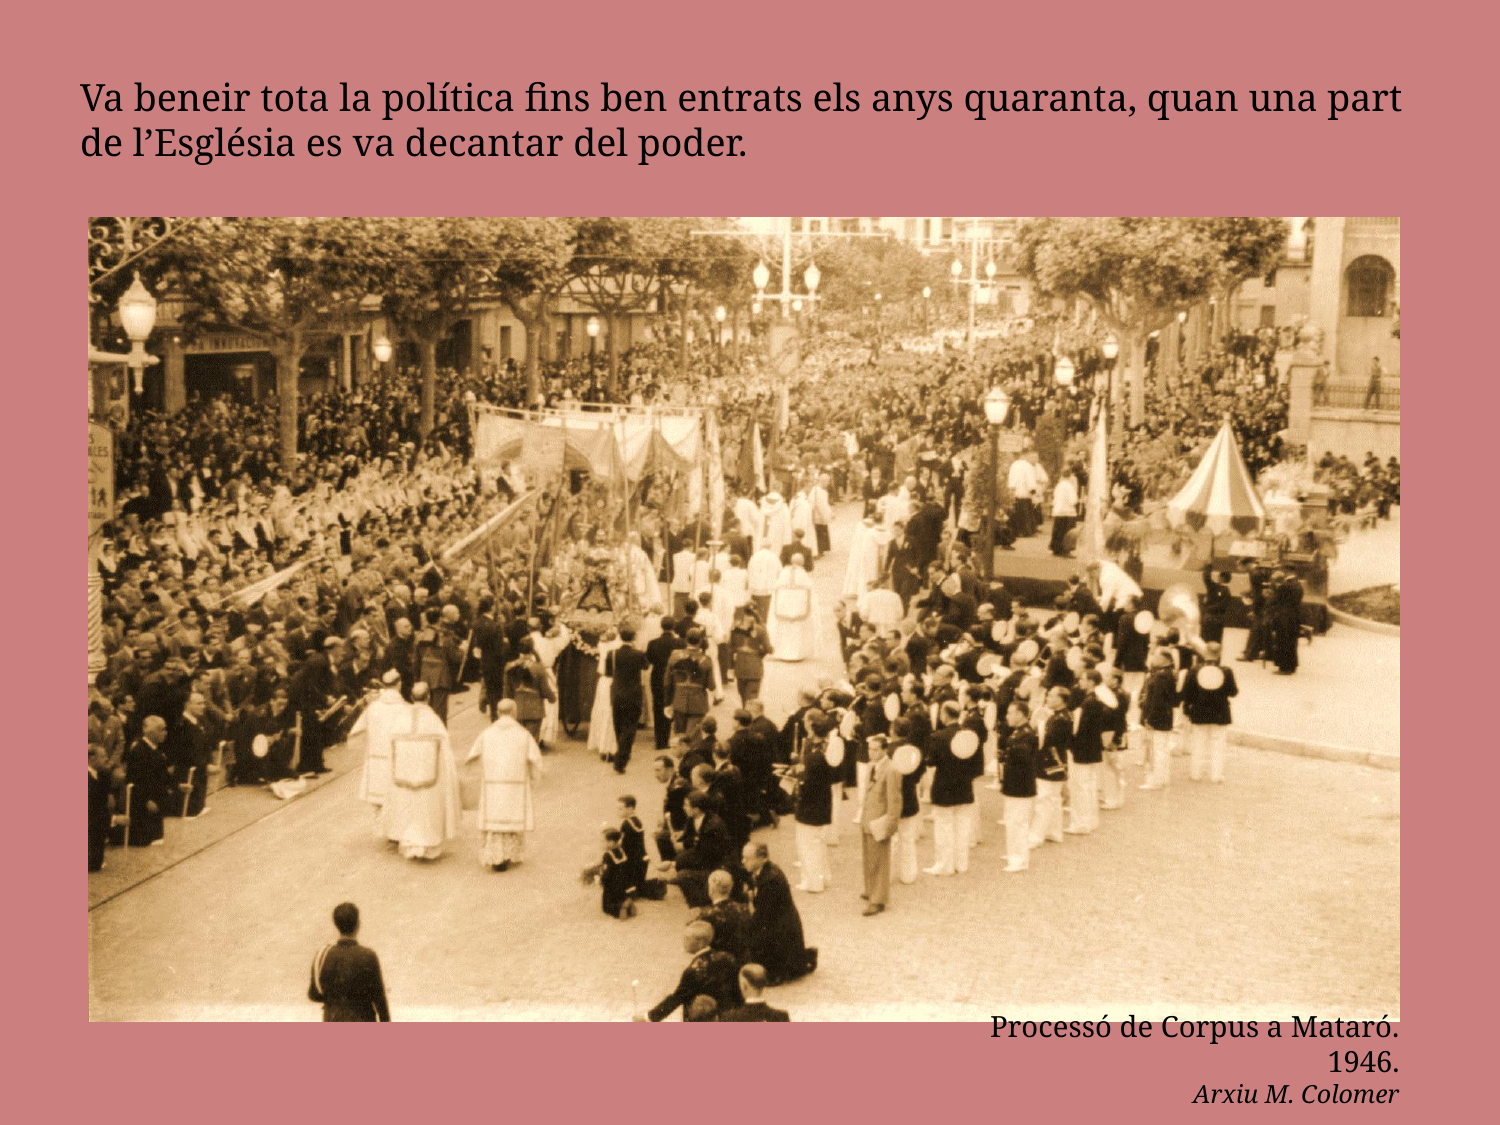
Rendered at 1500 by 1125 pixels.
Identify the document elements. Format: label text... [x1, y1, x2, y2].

text_box Va beneir tota la política fins ben entrats els anys quaranta, quan una part de l’Església es va decantar del poder. [65, 66, 1436, 217]
text_box Processó de Corpus a Mataró. 1946. Arxiu M. Colomer [939, 1028, 1400, 1094]
picture [88, 217, 1400, 1022]
